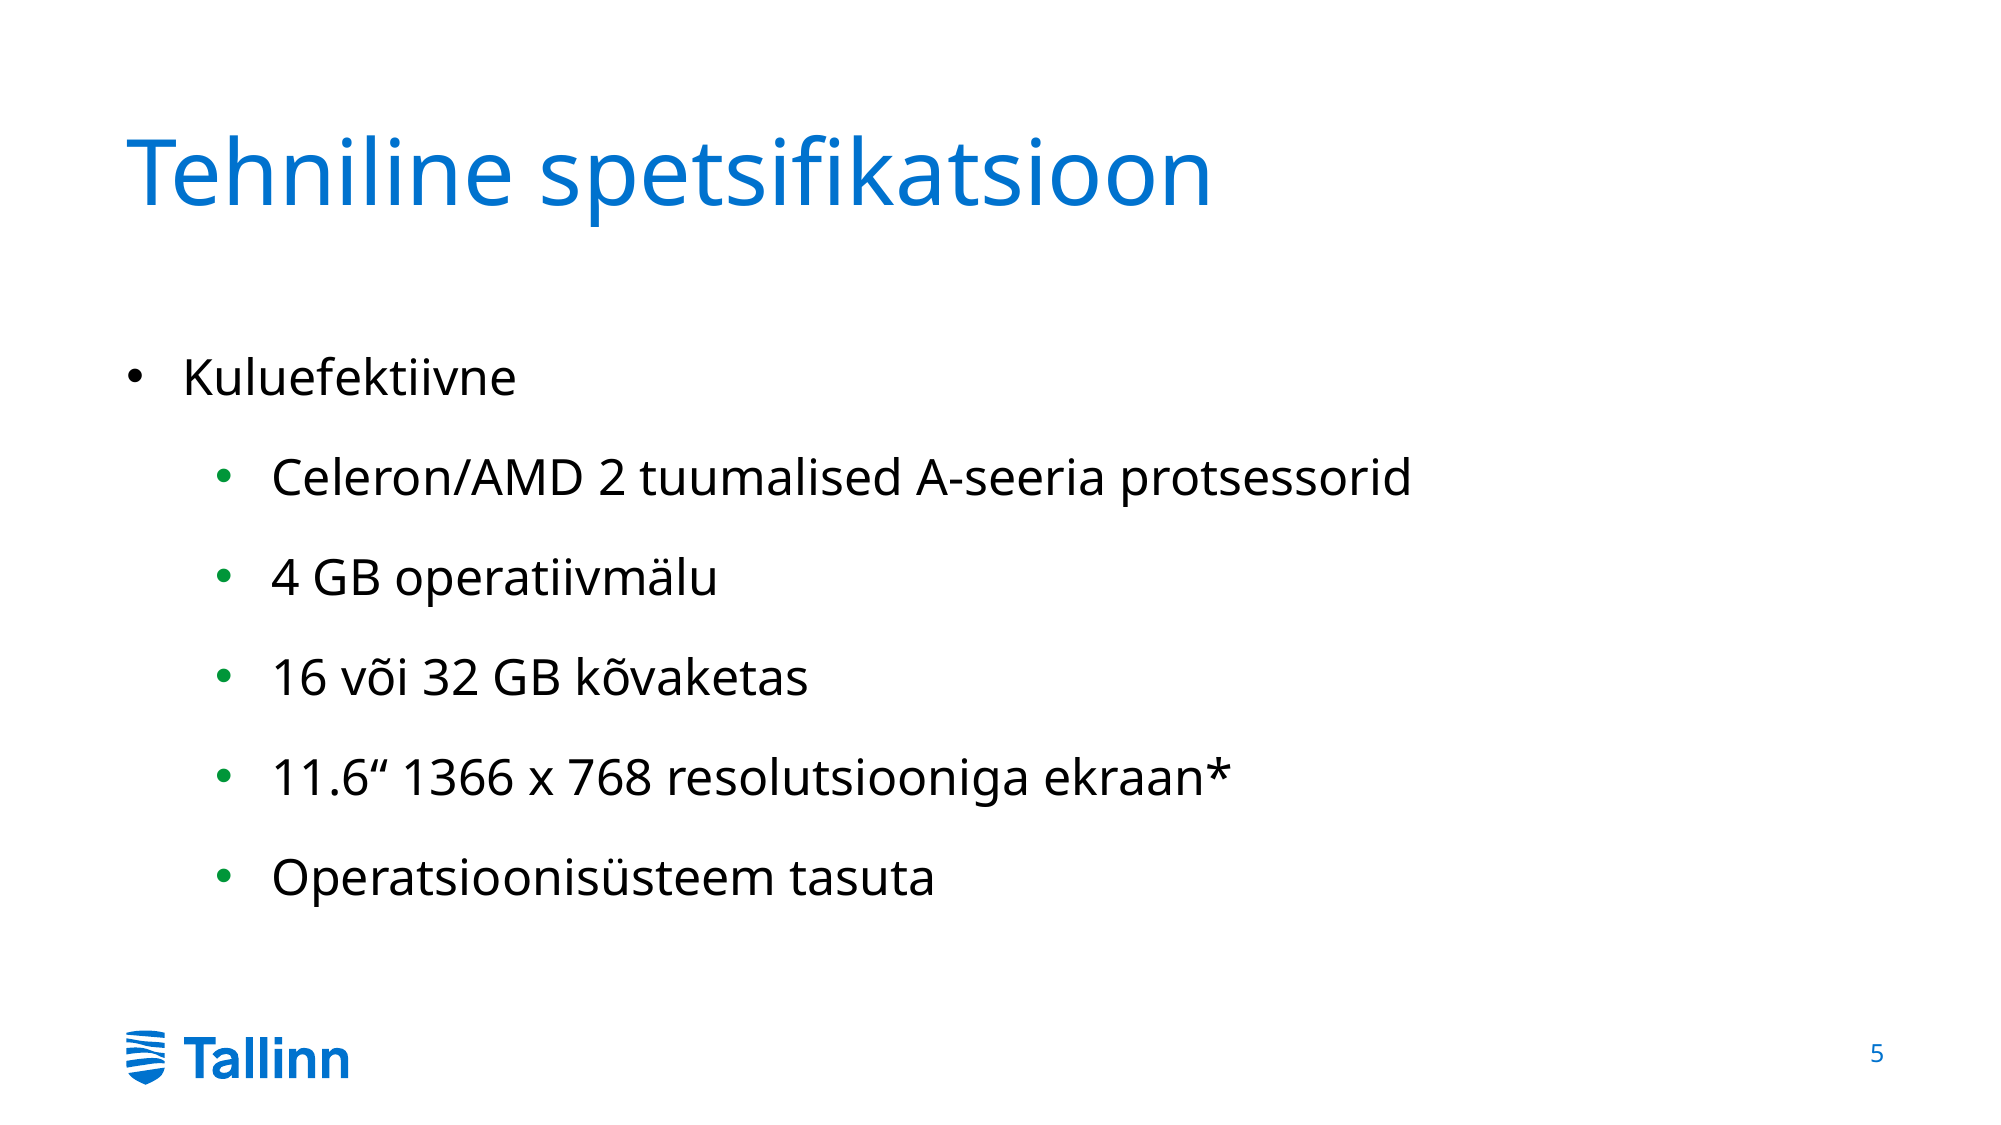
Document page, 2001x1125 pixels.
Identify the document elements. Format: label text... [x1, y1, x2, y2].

list Kuluefektiivne Celeron/AMD 2 tuumalised A-seeria protsessorid 4 GB operatiivmälu 16 või 32 GB kõvaketas 11.6“ 1366 x 768 resolutsiooniga ekraan* Operatsioonisüsteem tasuta [126, 330, 1885, 999]
title Tehniline spetsifikatsioon [126, 126, 1885, 285]
slide_number 5 [1434, 1011, 1885, 1072]
